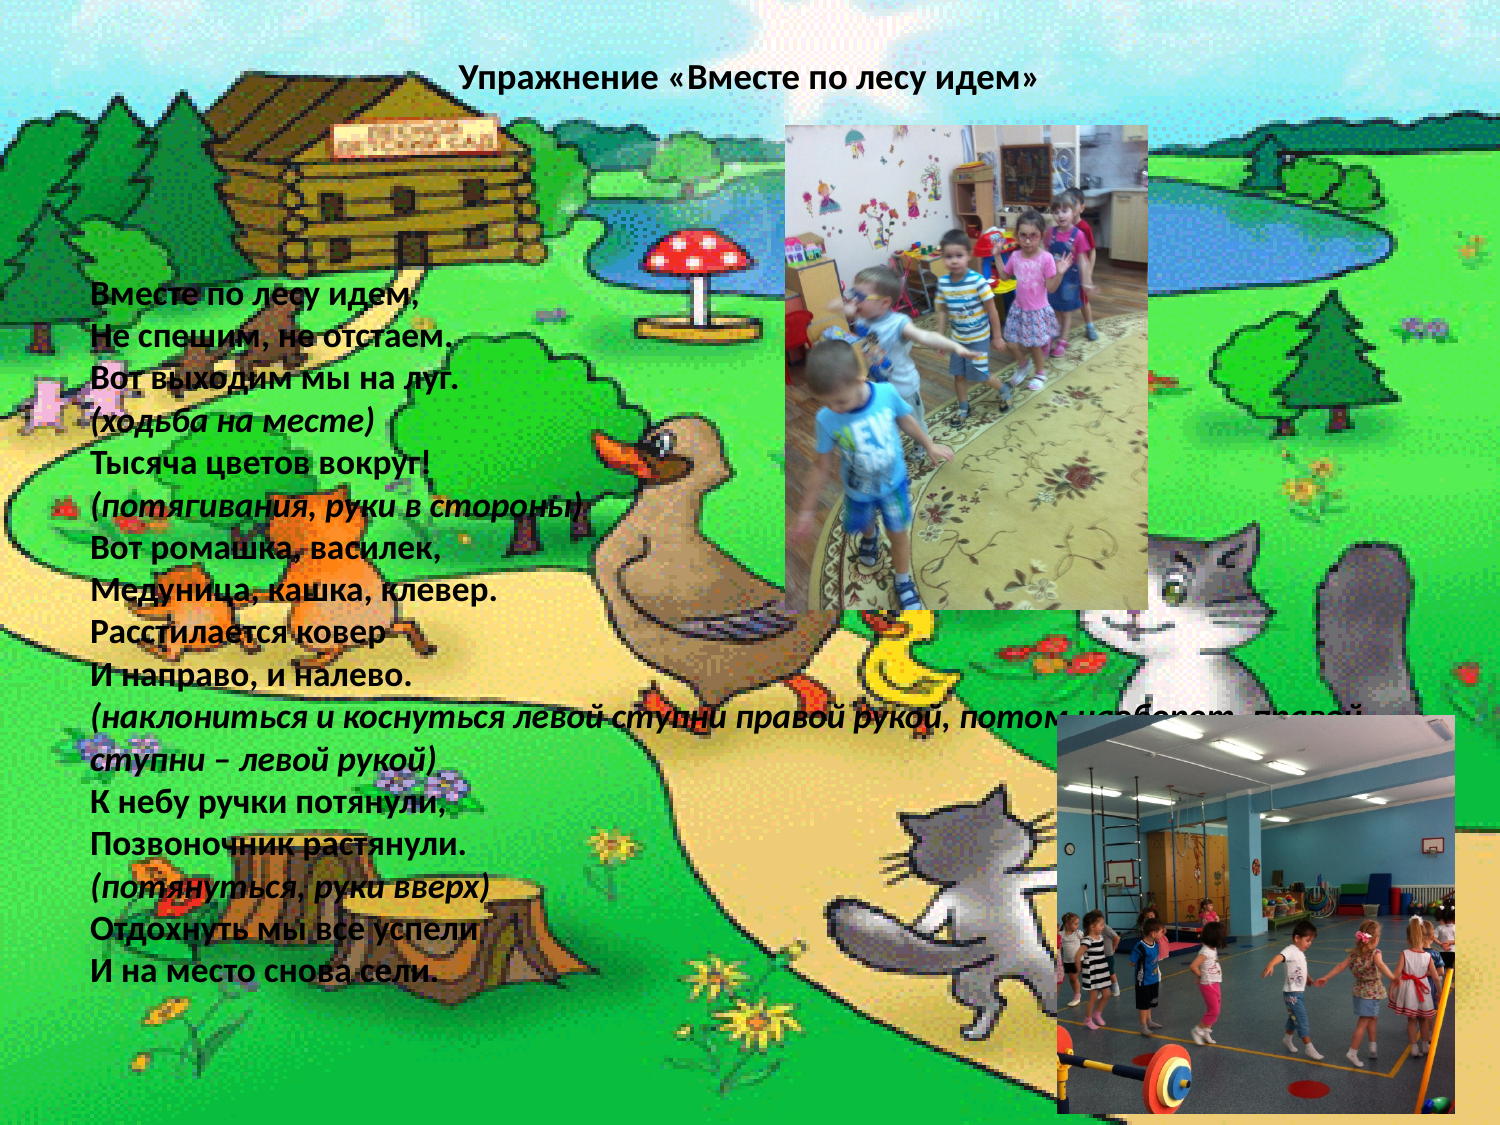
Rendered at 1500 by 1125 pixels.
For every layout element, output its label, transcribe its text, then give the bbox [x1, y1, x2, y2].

list Вместе по лесу идем, Не спешим, не отстаем. Вот выходим мы на луг. (ходьба на месте) Тысяча цветов вокруг! (потягивания, руки в стороны) Вот ромашка, василек, Медуница, кашка, клевер. Расстилается ковер И направо, и налево. (наклониться и коснуться левой ступни правой рукой, потом наоборот, правой ступни – левой рукой) К небу ручки потянули, Позвоночник растянули. (потянуться, руки вверх) Отдохнуть мы все успели И на место снова сели. [75, 262, 1425, 1005]
picture [0, 0, 1500, 1125]
title Упражнение «Вместе по лесу идем» [75, 45, 1425, 149]
